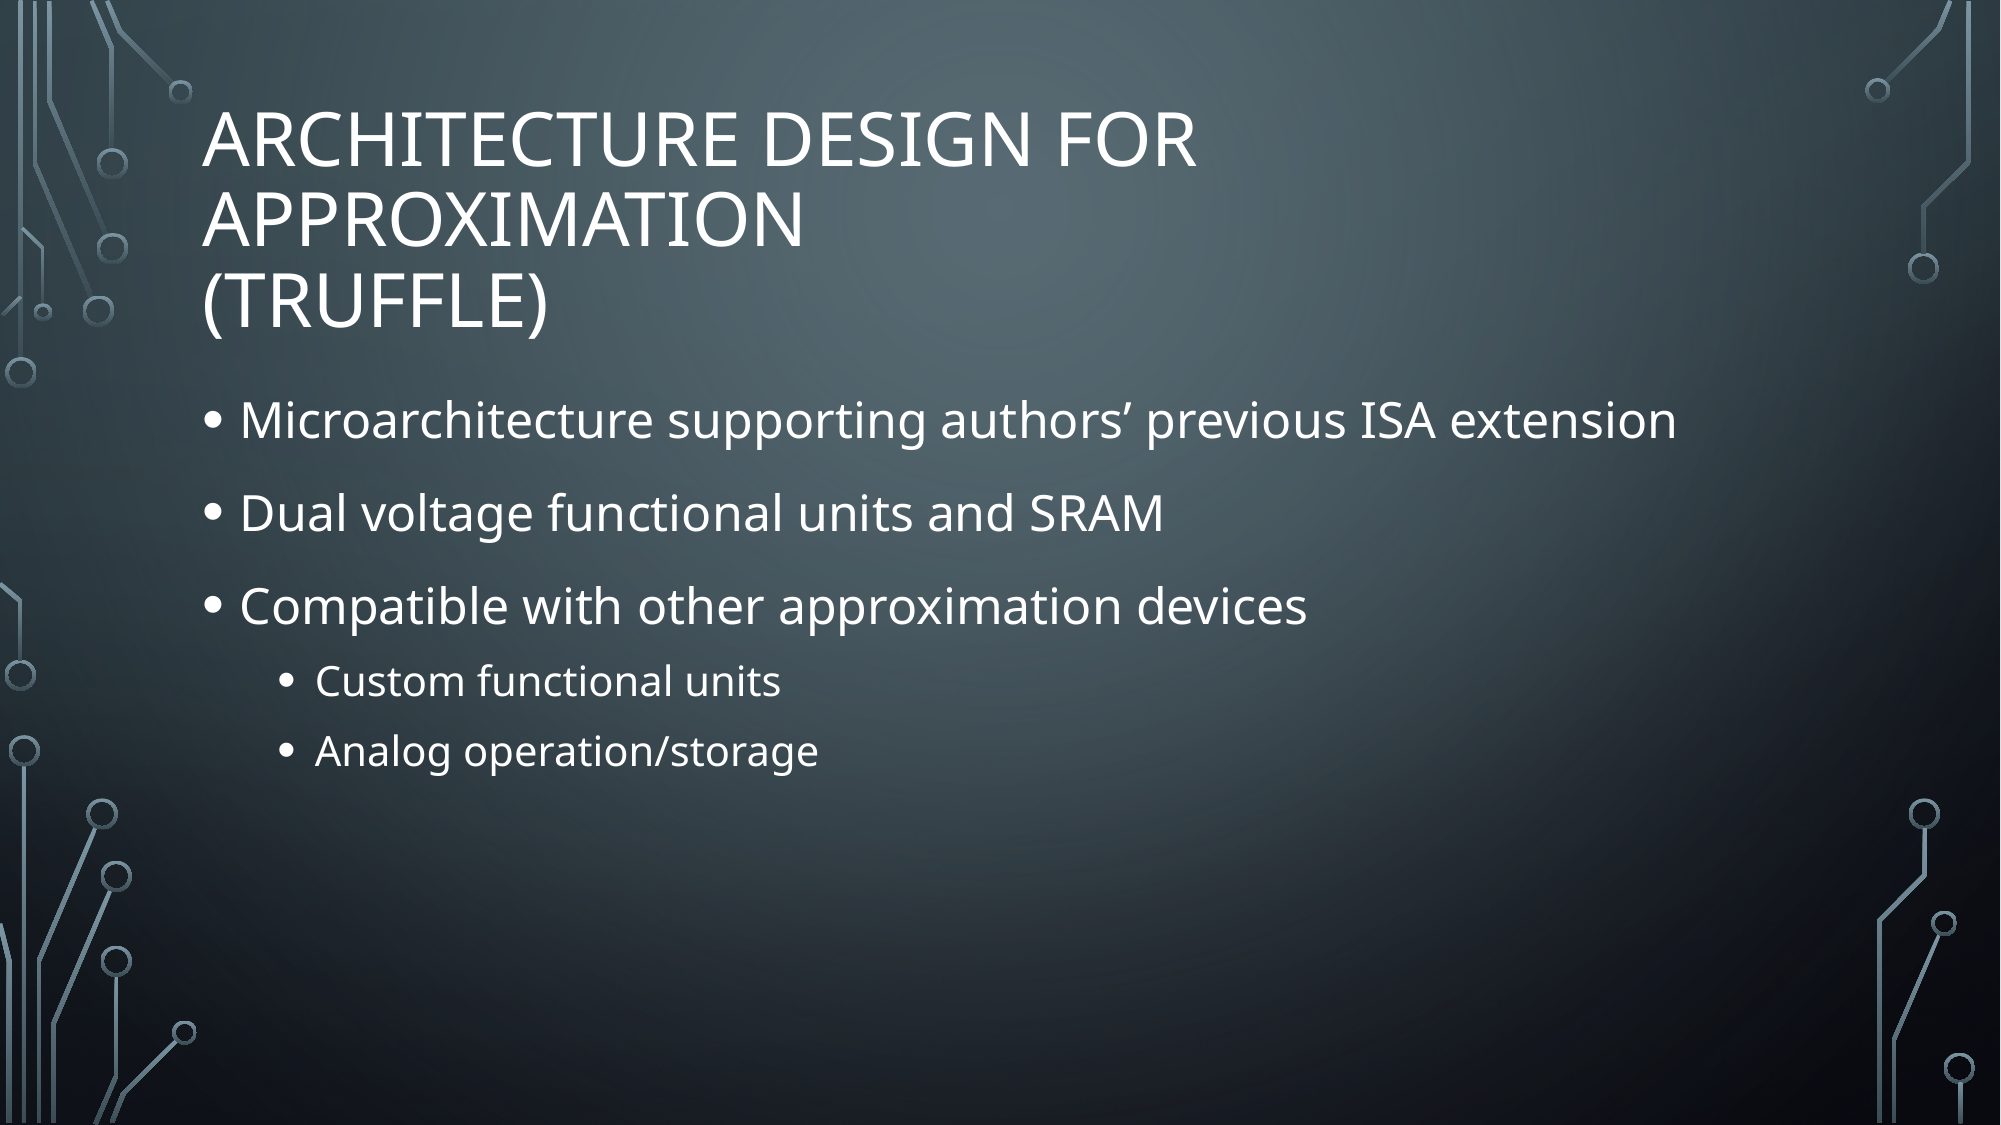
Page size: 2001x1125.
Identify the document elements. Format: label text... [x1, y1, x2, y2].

title Architecture Design for Approximation (Truffle) [187, 101, 1813, 344]
list Microarchitecture supporting authors’ previous ISA extension Dual voltage functional units and SRAM Compatible with other approximation devices Custom functional units Analog operation/storage [187, 369, 1813, 950]
